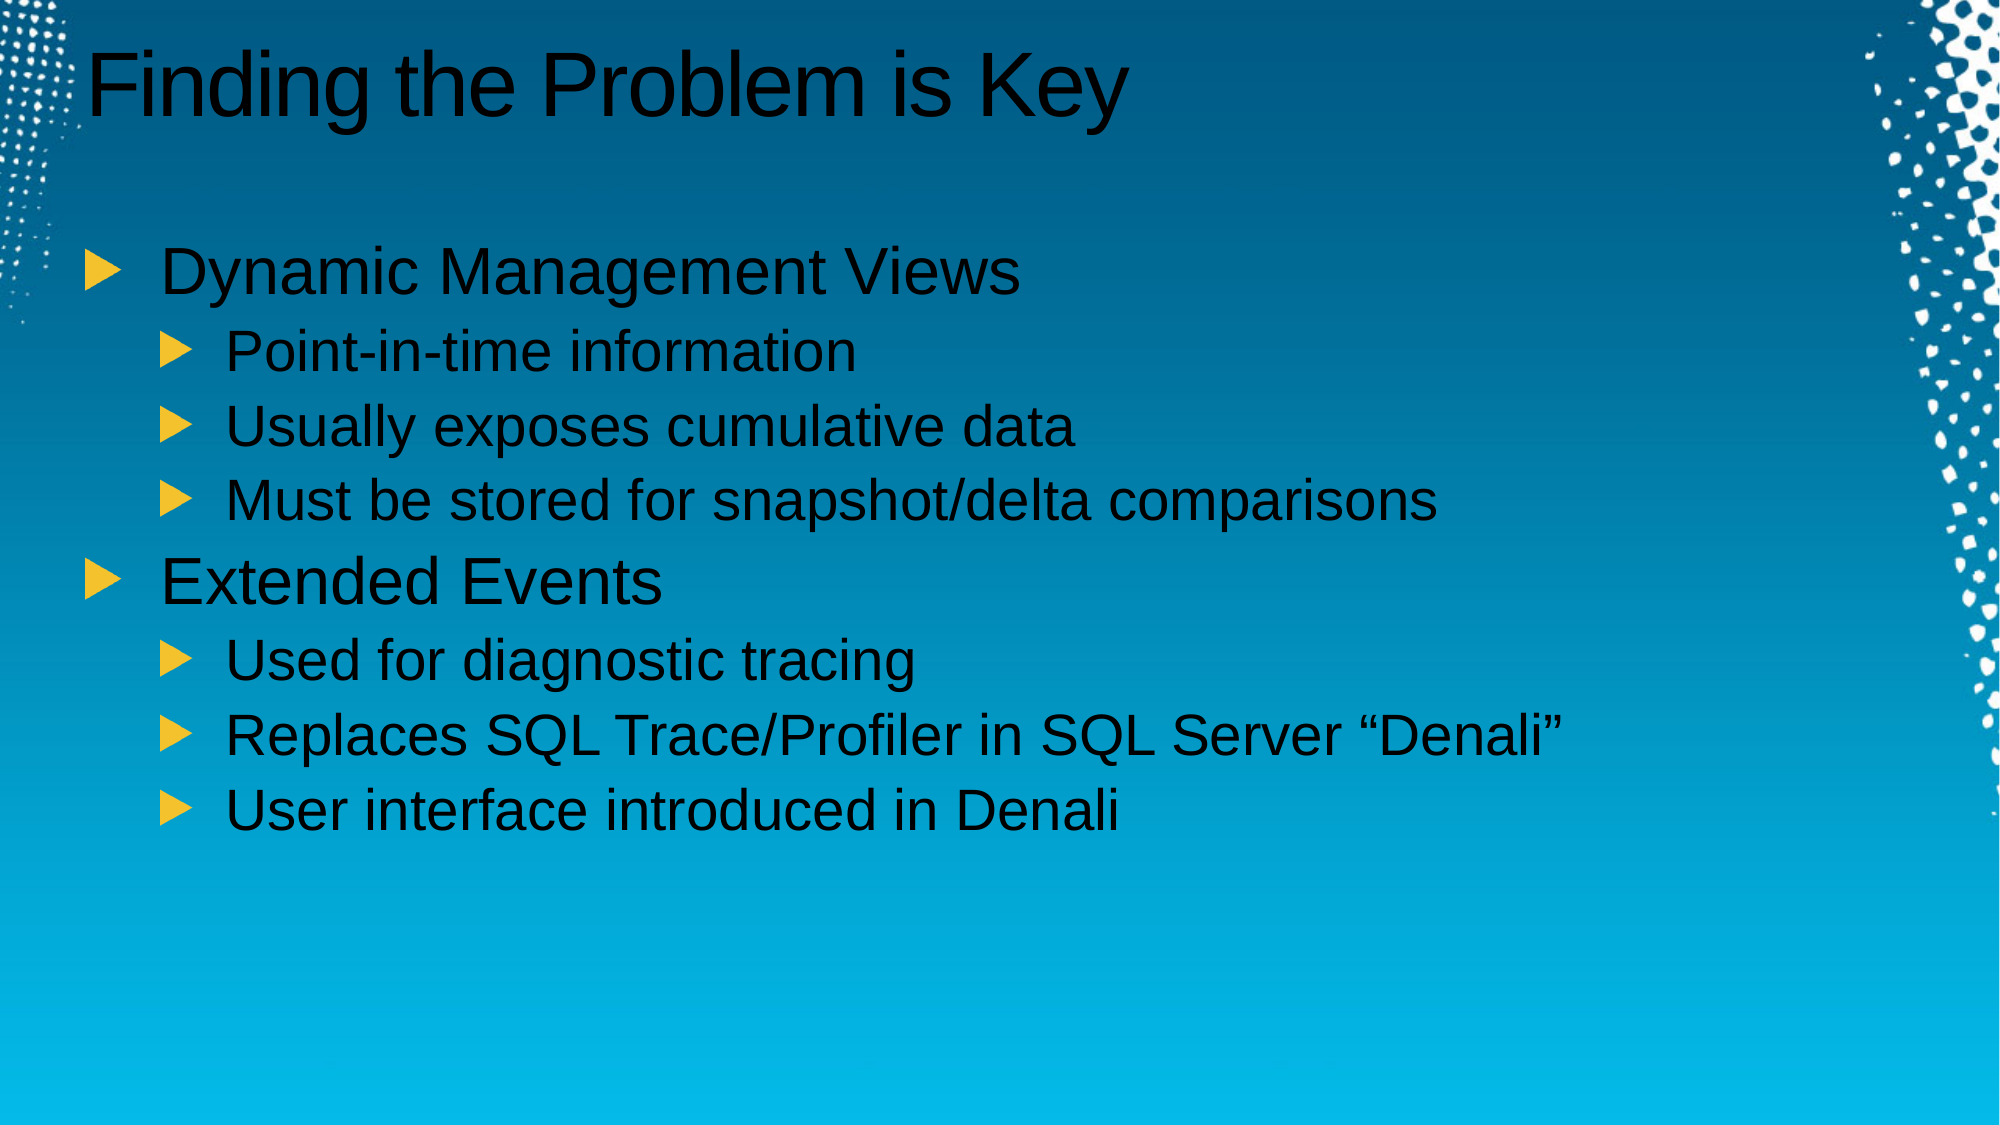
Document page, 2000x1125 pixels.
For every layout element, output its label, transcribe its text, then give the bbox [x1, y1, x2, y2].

picture [1911, 223, 1918, 230]
picture [1925, 87, 1941, 99]
picture [1978, 517, 1987, 527]
picture [161, 481, 190, 515]
picture [161, 791, 190, 824]
picture [1988, 547, 2000, 561]
picture [1930, 291, 1941, 297]
picture [1952, 502, 1967, 516]
picture [18, 13, 26, 19]
picture [1991, 637, 2000, 652]
picture [33, 0, 42, 10]
picture [3, 10, 11, 18]
picture [1963, 589, 1976, 607]
picture [1932, 235, 1943, 241]
picture [38, 74, 47, 80]
picture [1960, 392, 1970, 403]
picture [55, 62, 62, 69]
picture [1941, 324, 1952, 332]
picture [47, 0, 57, 10]
picture [43, 42, 49, 53]
picture [0, 24, 9, 33]
picture [1938, 122, 1950, 133]
picture [1929, 27, 1945, 45]
picture [1942, 269, 1953, 276]
picture [1993, 321, 2000, 339]
picture [29, 27, 38, 38]
picture [1981, 604, 2000, 620]
picture [1968, 481, 1978, 492]
picture [58, 32, 66, 41]
picture [1958, 445, 1968, 460]
picture [1925, 141, 1935, 155]
picture [45, 16, 55, 24]
picture [1946, 525, 1956, 533]
picture [16, 22, 23, 34]
picture [0, 40, 9, 45]
picture [161, 716, 190, 750]
picture [24, 72, 32, 79]
picture [1942, 465, 1958, 483]
picture [1980, 460, 1987, 469]
picture [42, 31, 53, 39]
title Finding the Problem is Key [85, 37, 1914, 138]
picture [1935, 379, 1948, 391]
picture [1991, 747, 2000, 765]
picture [86, 250, 119, 289]
picture [161, 407, 190, 441]
list Dynamic Management Views Point-in-time information Usually exposes cumulative data Must be stored for snapshot/delta comparisons Extended Events Used for diagnostic tracing Replaces SQL Trace/Profiler in SQL Server “Denali” User interface introduced in Denali [85, 237, 1914, 866]
picture [1963, 335, 1972, 344]
picture [1953, 301, 1962, 312]
picture [1898, 188, 1912, 198]
picture [1935, 177, 1945, 189]
picture [6, 97, 12, 105]
picture [1955, 246, 1965, 256]
picture [1928, 399, 1939, 415]
picture [26, 57, 34, 68]
picture [1984, 349, 1992, 357]
picture [1992, 438, 2000, 448]
picture [1892, 212, 1902, 216]
picture [41, 59, 48, 67]
picture [30, 14, 40, 23]
picture [86, 559, 119, 598]
picture [1972, 312, 1985, 322]
picture [56, 47, 64, 55]
picture [1955, 557, 1965, 573]
picture [11, 55, 21, 64]
picture [161, 332, 190, 366]
picture [1889, 152, 1901, 166]
picture [1957, 187, 1971, 200]
picture [28, 42, 36, 53]
picture [1914, 308, 1929, 326]
picture [1970, 426, 1980, 436]
picture [1946, 155, 1961, 167]
picture [1919, 367, 1930, 378]
picture [54, 76, 60, 83]
picture [9, 84, 15, 91]
picture [1915, 109, 1924, 119]
picture [33, 88, 42, 97]
picture [161, 641, 190, 675]
picture [1983, 404, 1992, 414]
picture [1994, 382, 2000, 391]
picture [1920, 257, 1932, 264]
picture [1921, 0, 1934, 8]
picture [1922, 200, 1934, 207]
picture [1972, 570, 1986, 583]
picture [1974, 683, 1985, 694]
picture [1963, 278, 1976, 291]
picture [1935, 431, 1946, 449]
picture [1945, 213, 1955, 220]
picture [1963, 535, 1977, 550]
picture [1995, 582, 2000, 595]
picture [1990, 492, 2000, 505]
picture [13, 41, 25, 49]
picture [1979, 657, 1995, 676]
picture [10, 69, 17, 78]
picture [1948, 413, 1958, 424]
picture [1914, 274, 1920, 291]
picture [1926, 344, 1939, 358]
picture [1988, 691, 2000, 709]
picture [1914, 164, 1923, 177]
picture [1969, 625, 1985, 642]
picture [33, 116, 40, 124]
picture [1935, 0, 2000, 306]
picture [1950, 359, 1960, 366]
picture [0, 155, 5, 163]
picture [18, 0, 29, 6]
picture [1973, 368, 1982, 380]
picture [31, 131, 37, 138]
picture [17, 129, 23, 136]
picture [16, 143, 21, 151]
picture [1982, 714, 1993, 729]
picture [34, 101, 43, 111]
